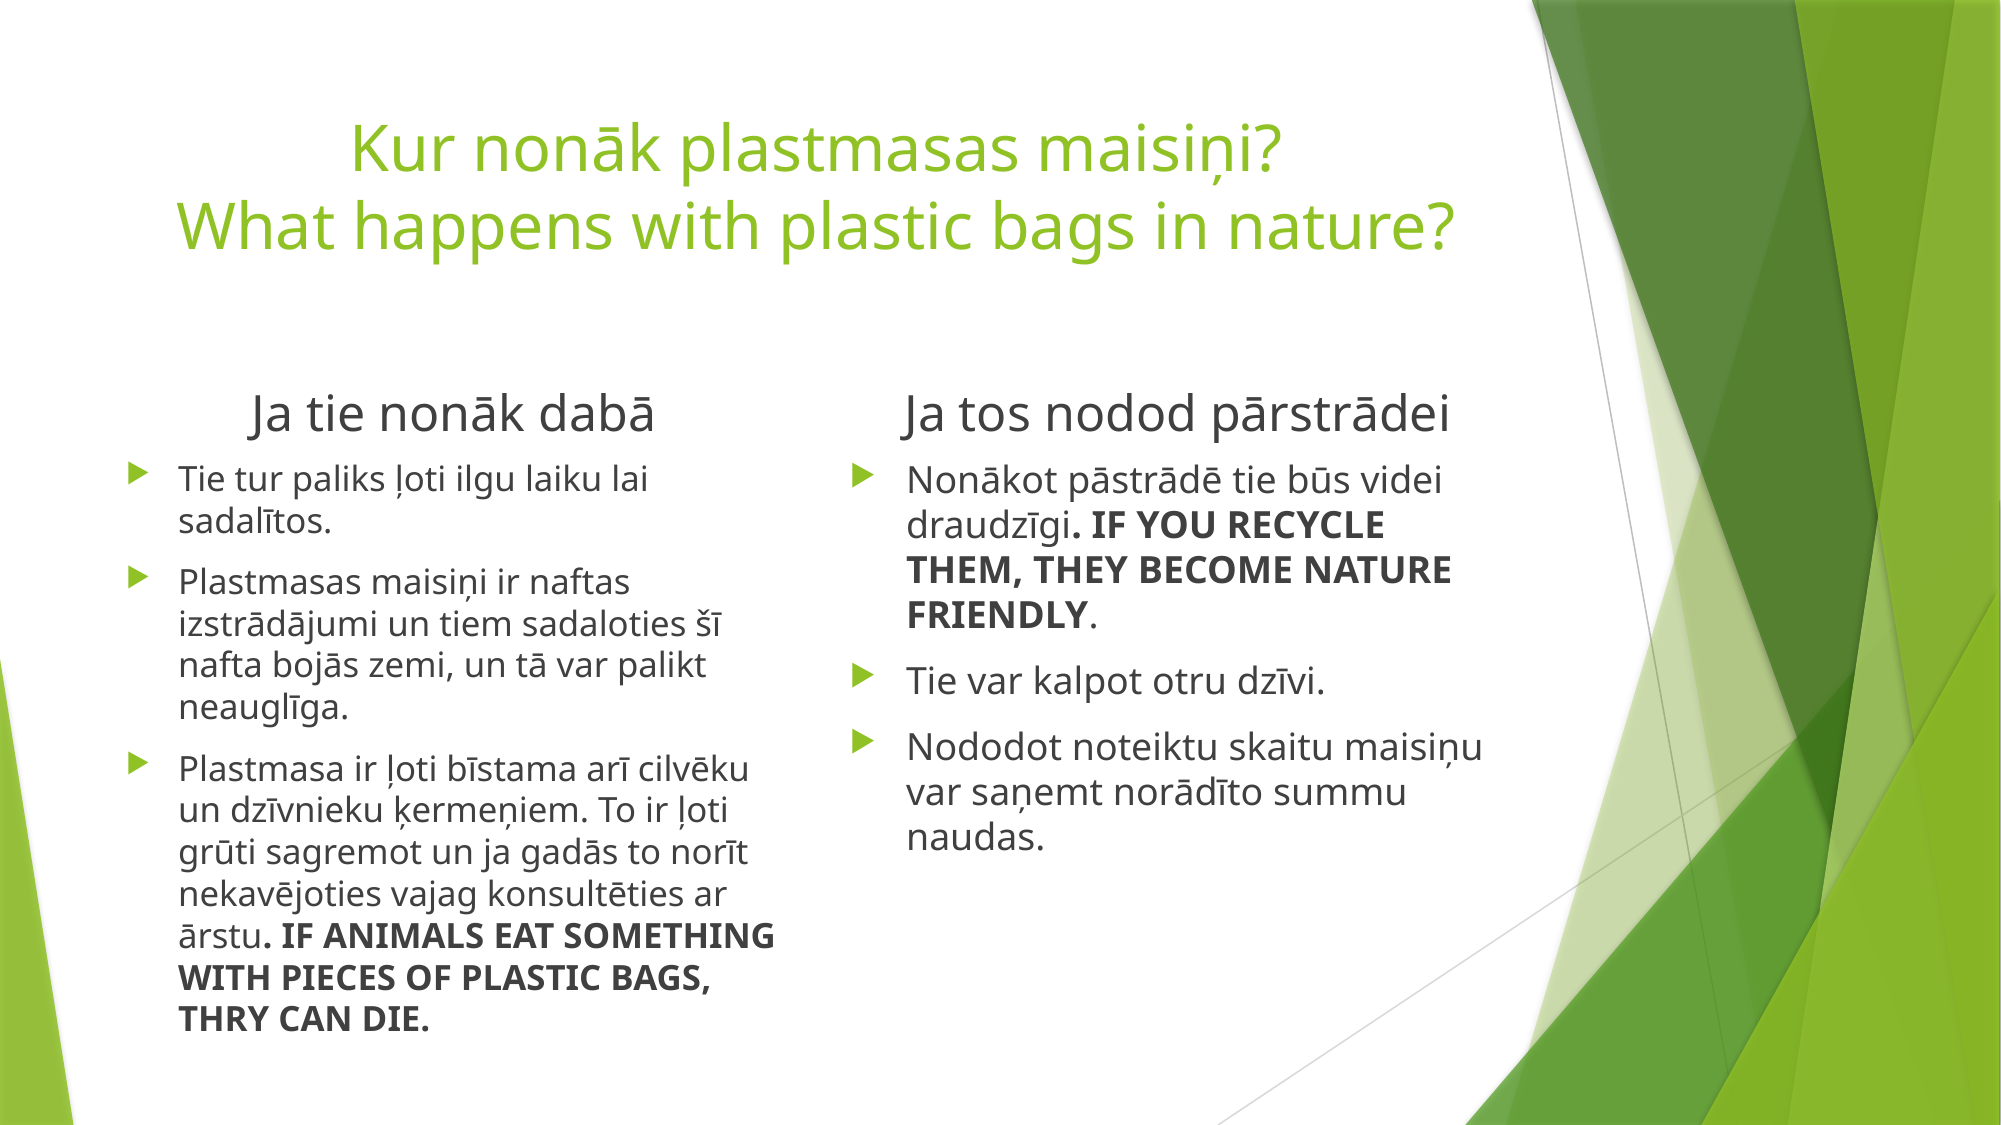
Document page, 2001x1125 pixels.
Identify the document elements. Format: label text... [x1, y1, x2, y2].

list Ja tie nonāk dabā [110, 354, 798, 448]
list Tie tur paliks ļoti ilgu laiku lai sadalītos. Plastmasas maisiņi ir naftas izstrādājumi un tiem sadaloties šī nafta bojās zemi, un tā var palikt neauglīga. Plastmasa ir ļoti bīstama arī cilvēku un dzīvnieku ķermeņiem. To ir ļoti grūti sagremot un ja gadās to norīt nekavējoties vajag konsultēties ar ārstu. IF ANIMALS EAT SOMETHING WITH PIECES OF PLASTIC BAGS, THRY CAN DIE. [110, 448, 798, 1057]
title Kur nonāk plastmasas maisiņi? What happens with plastic bags in nature? [111, 99, 1522, 317]
list Ja tos nodod pārstrādei [834, 354, 1522, 448]
list Nonākot pāstrādē tie būs videi draudzīgi. IF YOU RECYCLE THEM, THEY BECOME NATURE FRIENDLY. Tie var kalpot otru dzīvi. Nododot noteiktu skaitu maisiņu var saņemt norādīto summu naudas. [834, 448, 1522, 991]
